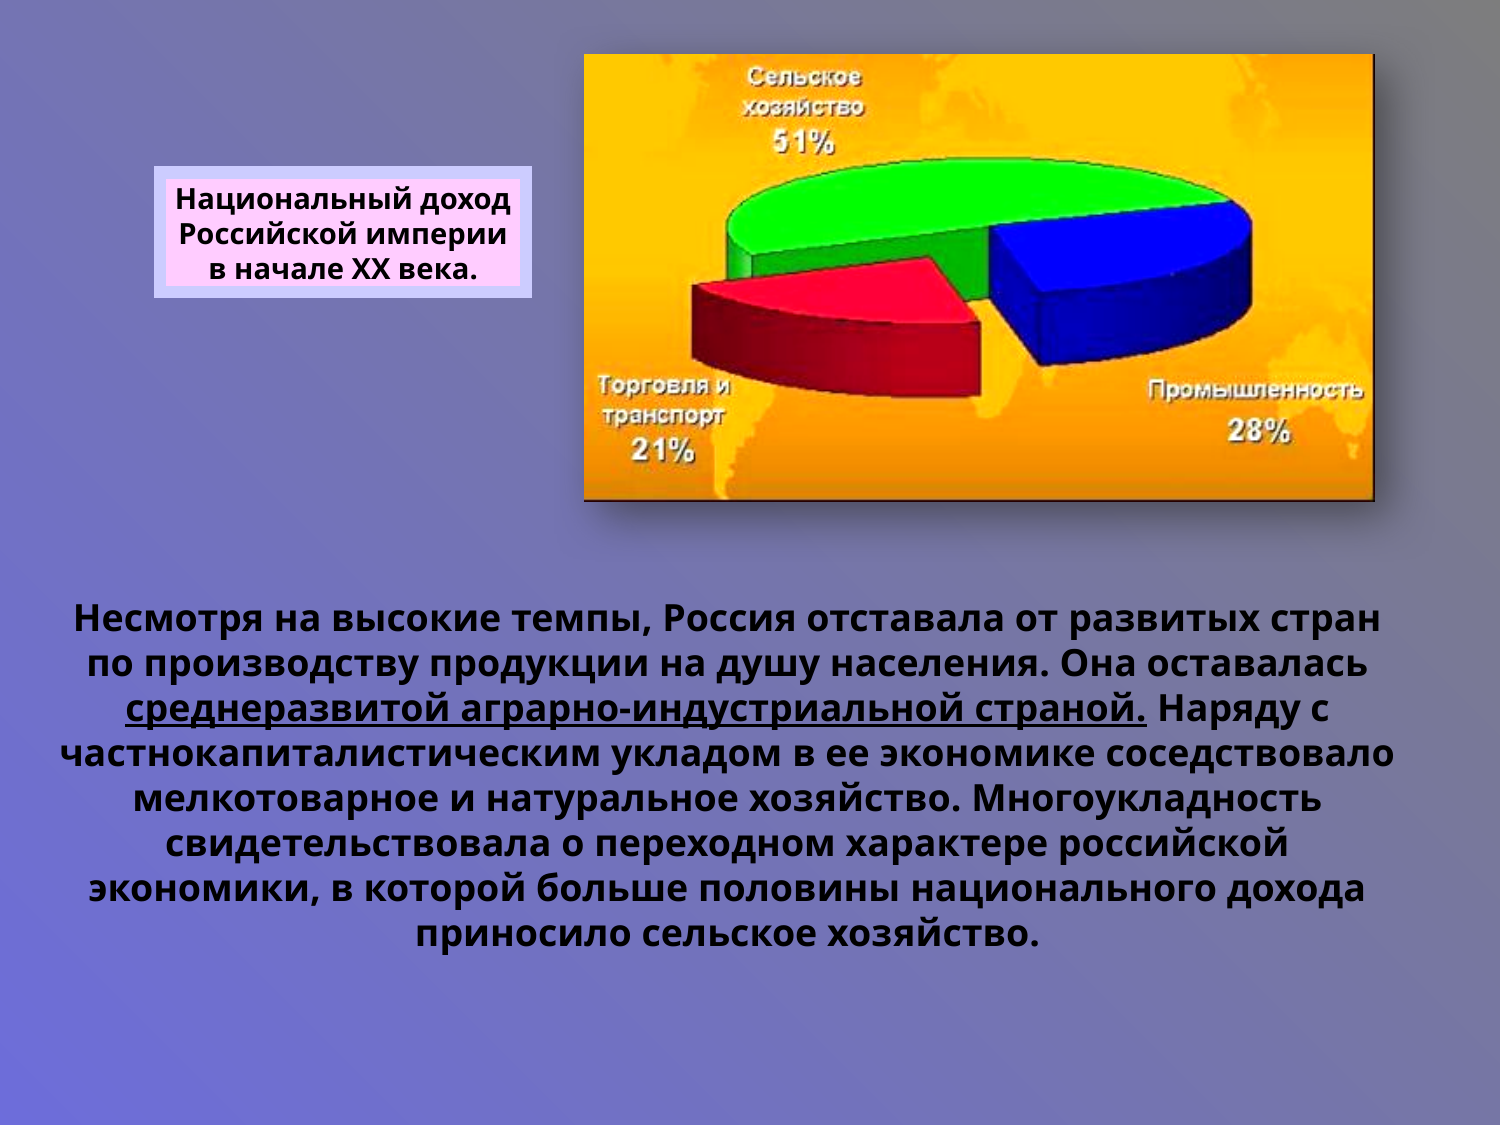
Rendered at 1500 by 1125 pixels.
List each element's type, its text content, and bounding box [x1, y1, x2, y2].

text_box Несмотря на высокие темпы, Россия отставала от развитых стран по производству продукции на душу населения. Она оставалась среднеразвитой аграрно-индустриальной страной. Наряду с частнокапиталистическим укладом в ее экономике соседствовало мелкотоварное и натуральное хозяйство. Многоукладность свидетельствовала о переходном характере российской экономики, в которой больше половины национального дохода приносило сельское хозяйство. [42, 586, 1413, 961]
text_box Национальный доход Российской империи в начале ХХ века. [160, 172, 527, 293]
picture [584, 54, 1375, 502]
